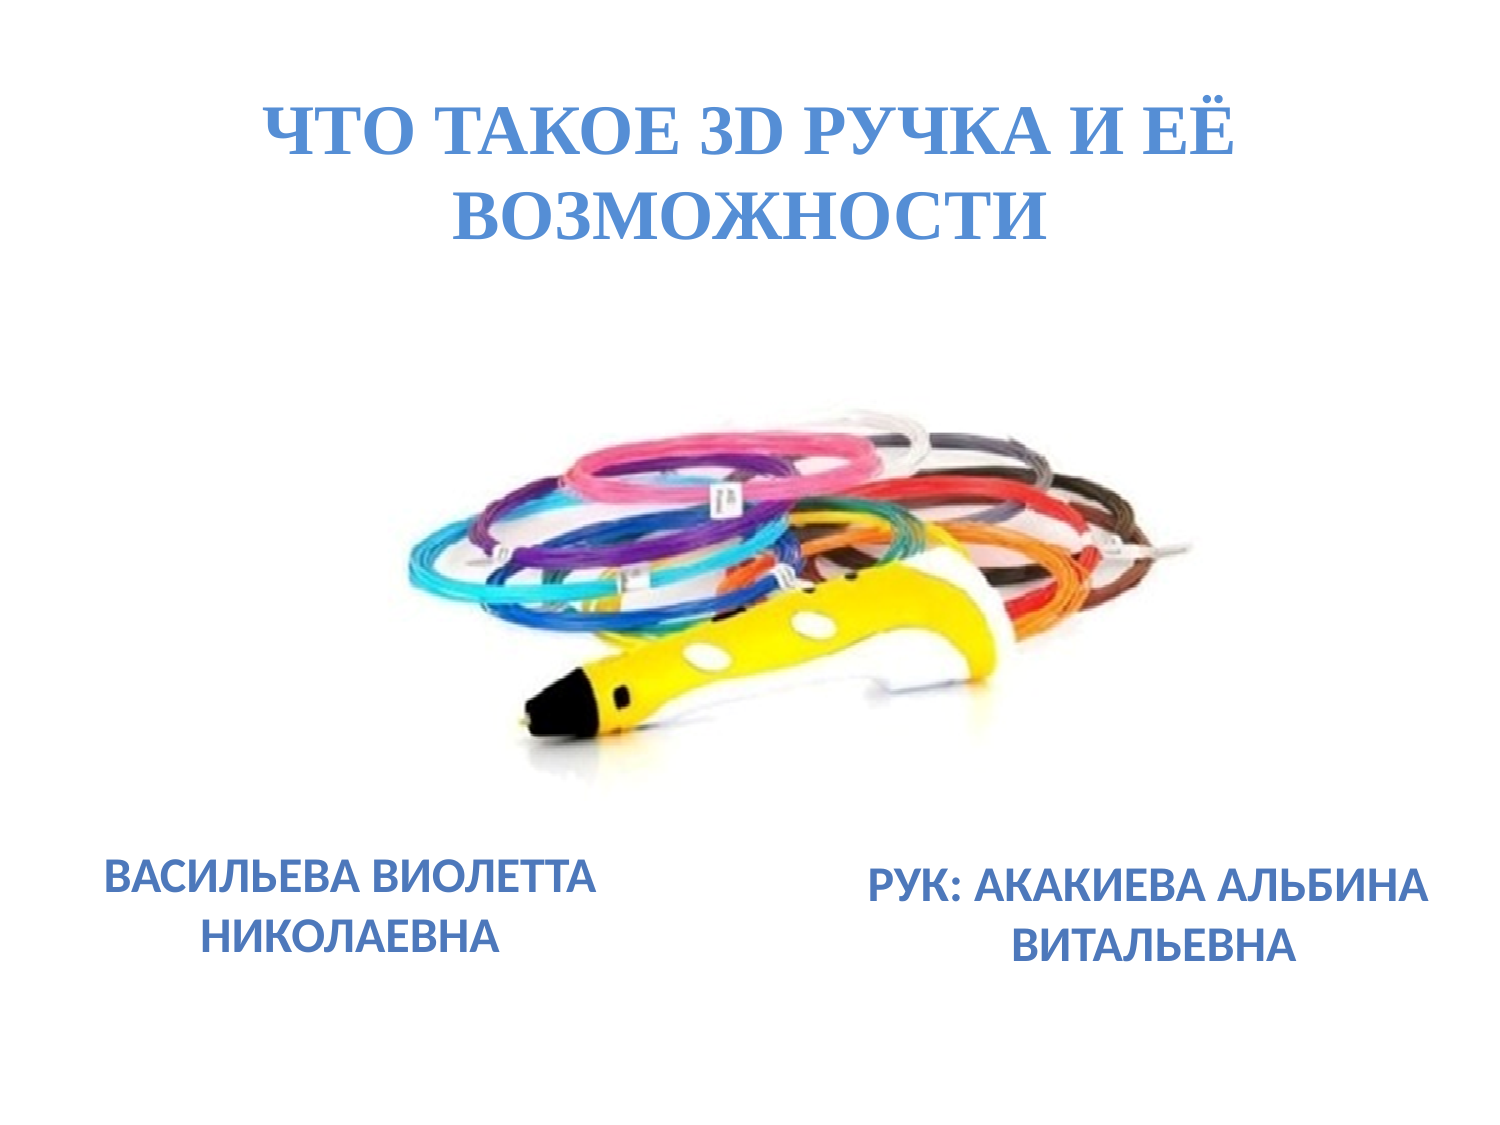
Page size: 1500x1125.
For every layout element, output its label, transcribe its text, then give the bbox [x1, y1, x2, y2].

text_box Васильева Виолетта Николаевна [49, 835, 650, 970]
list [126, 312, 1450, 802]
text_box Рук: Акакиева Альбина Витальевна [852, 844, 1444, 980]
title Что такое 3D ручка и её возможности [75, 75, 1425, 263]
